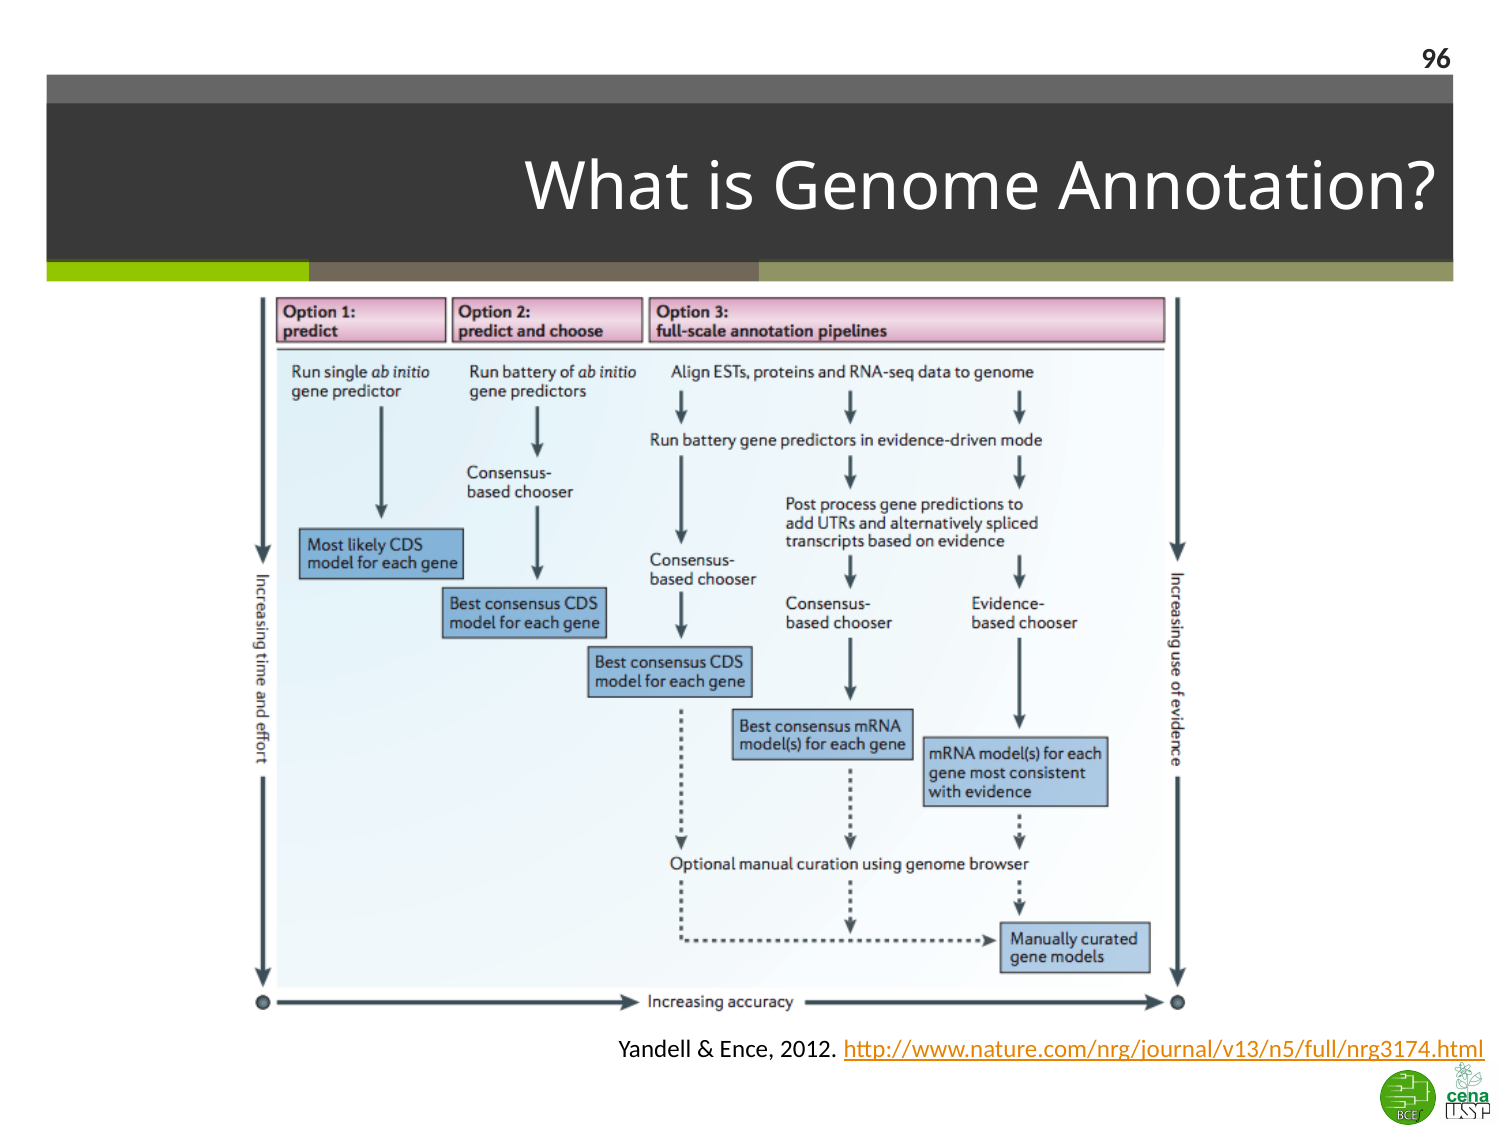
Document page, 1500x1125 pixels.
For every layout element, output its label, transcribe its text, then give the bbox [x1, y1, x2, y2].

picture [241, 284, 1197, 1026]
text_box Yandell & Ence, 2012. http://www.nature.com/nrg/journal/v13/n5/full/nrg3174.html [0, 1025, 1500, 1070]
title What is Genome Annotation? [46, 103, 1454, 263]
picture [1380, 1070, 1500, 1125]
slide_number 96 [1362, 27, 1466, 87]
